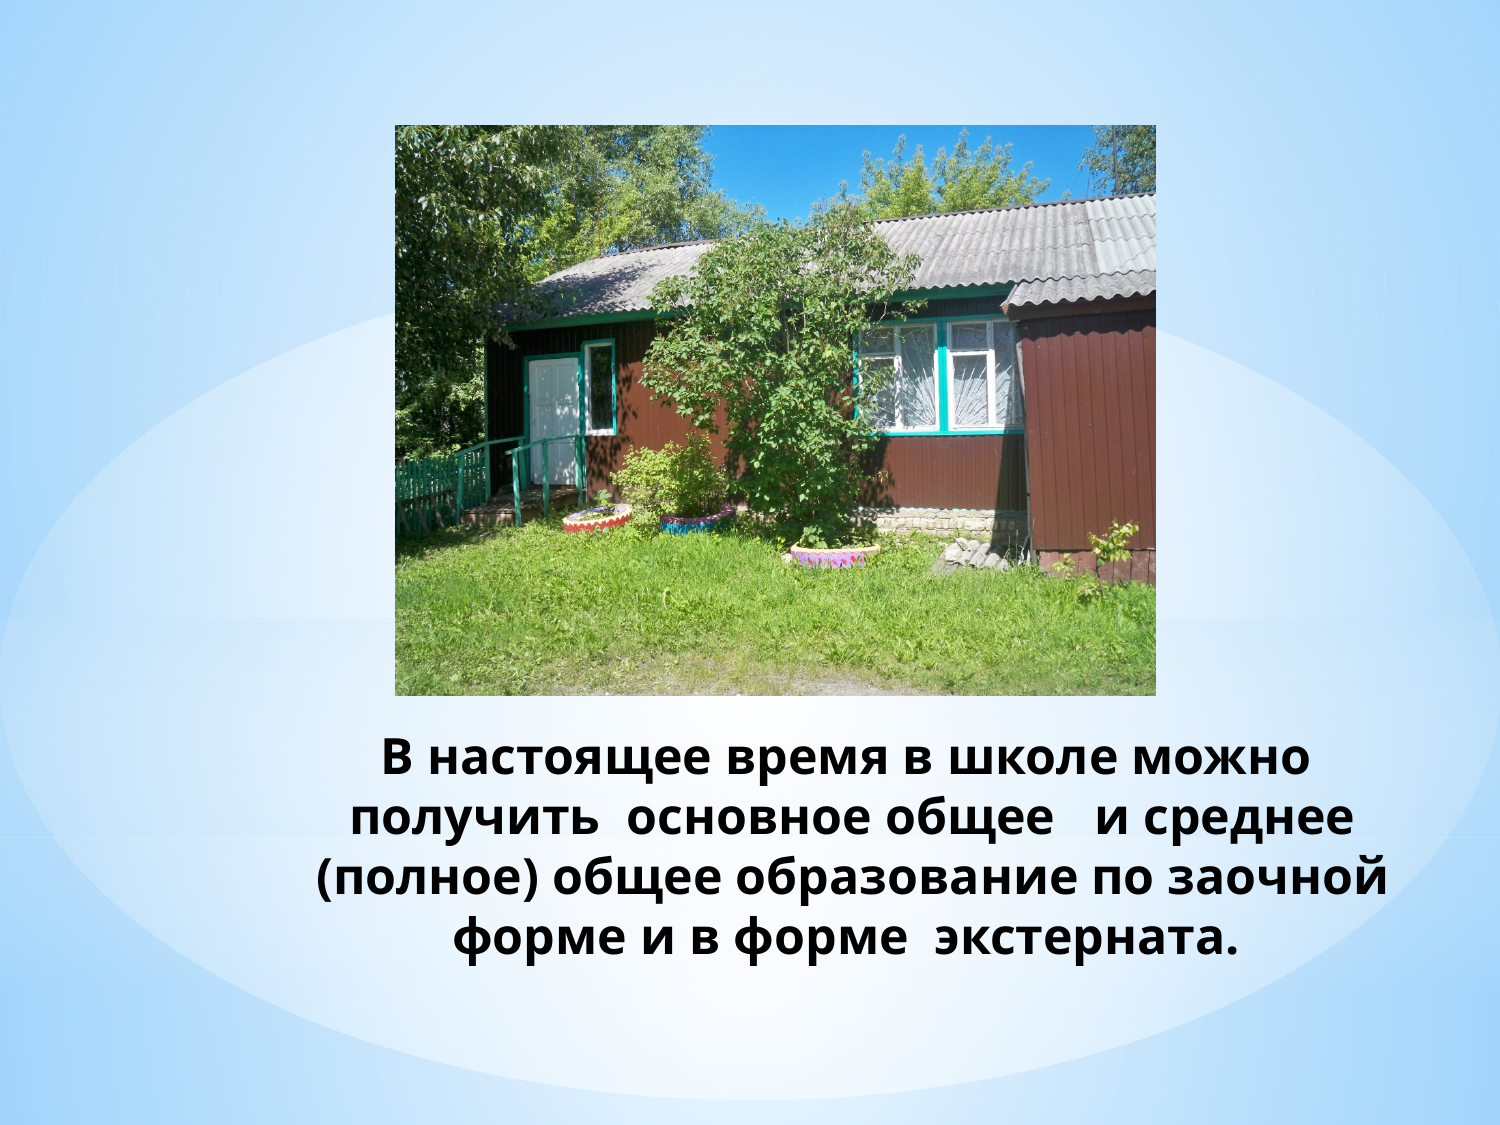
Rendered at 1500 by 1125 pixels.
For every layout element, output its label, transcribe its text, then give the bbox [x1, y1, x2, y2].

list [395, 125, 1156, 696]
title В настоящее время в школе можно получить основное общее и среднее (полное) общее образование по заочной форме и в форме экстерната. [294, 717, 1412, 1035]
